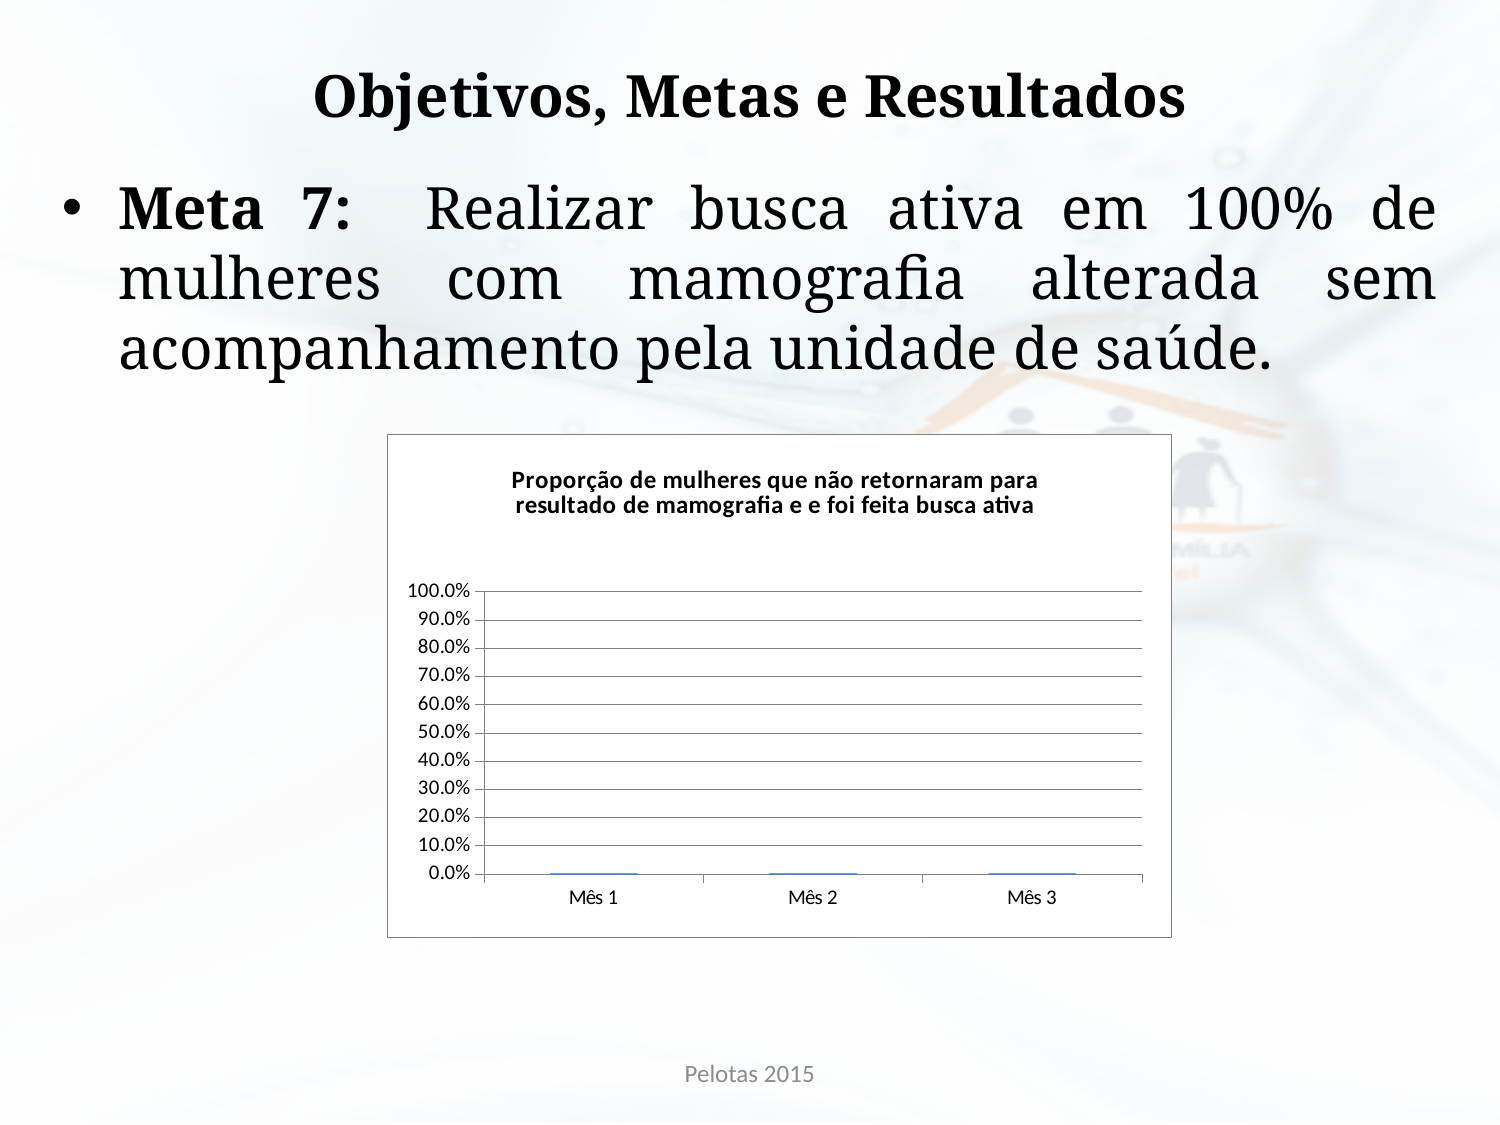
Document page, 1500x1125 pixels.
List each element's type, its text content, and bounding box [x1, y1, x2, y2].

footer Pelotas 2015 [512, 1042, 988, 1103]
title Objetivos, Metas e Resultados [75, 35, 1425, 153]
list Meta 7: Realizar busca ativa em 100% de mulheres com mamografia alterada sem acompanhamento pela unidade de saúde. [46, 164, 1454, 1043]
chart [386, 433, 1173, 938]
